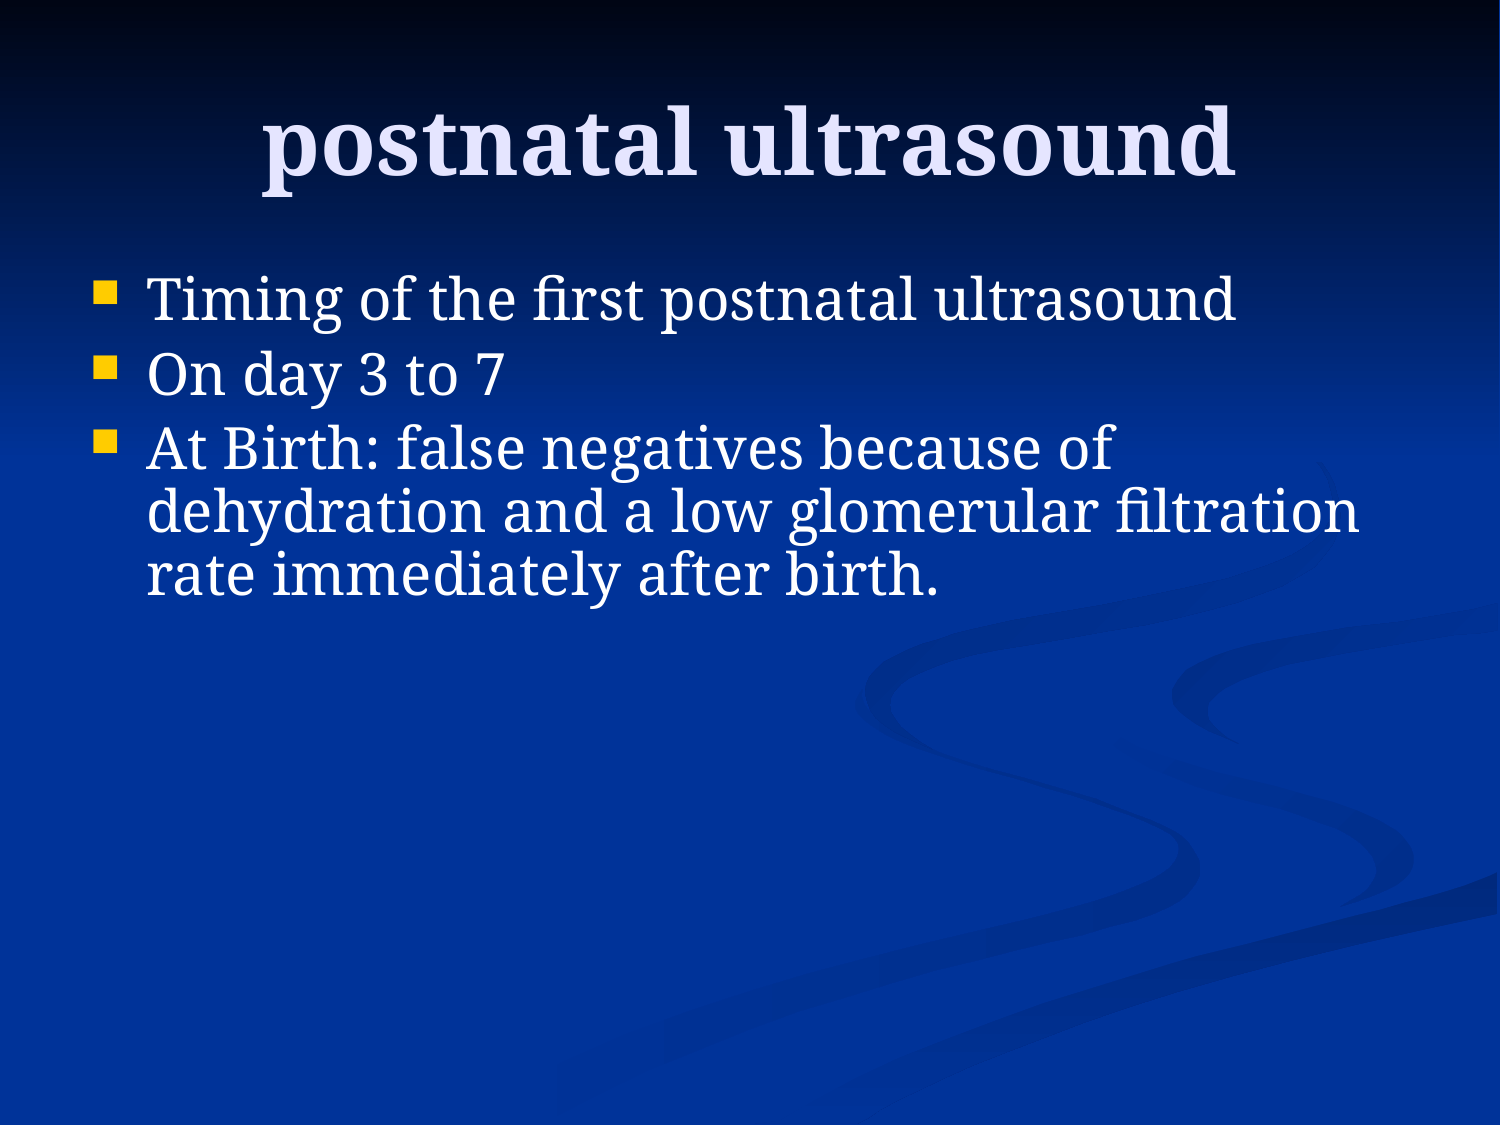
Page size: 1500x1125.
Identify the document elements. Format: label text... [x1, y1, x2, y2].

list Timing of the first postnatal ultrasound On day 3 to 7 At Birth: false negatives because of dehydration and a low glomerular filtration rate immediately after birth. [74, 262, 1426, 1006]
title postnatal ultrasound [74, 44, 1426, 233]
